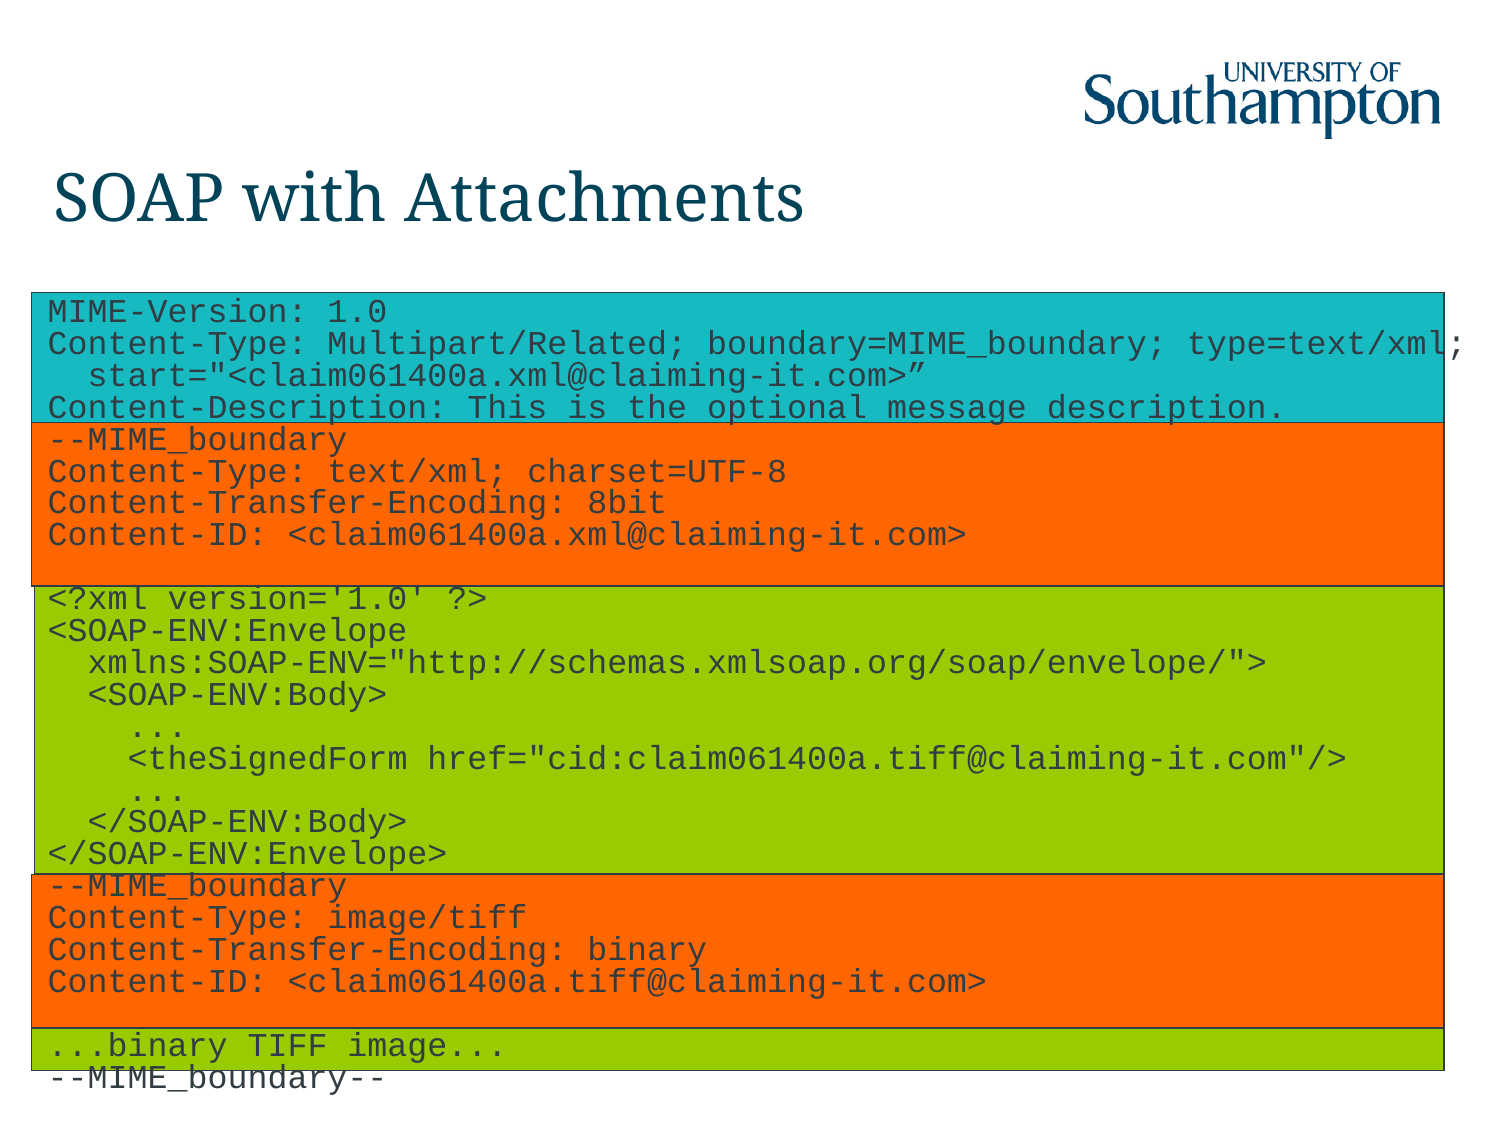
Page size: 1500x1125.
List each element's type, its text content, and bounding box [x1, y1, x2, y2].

text_box MIME-Version: 1.0 Content-Type: Multipart/Related; boundary=MIME_boundary; type=text/xml; start="<claim061400a.xml@claiming-it.com>” Content-Description: This is the optional message description. --MIME_boundary Content-Type: text/xml; charset=UTF-8 Content-Transfer-Encoding: 8bit Content-ID: <claim061400a.xml@claiming-it.com> <?xml version='1.0' ?> <SOAP-ENV:Envelope xmlns:SOAP-ENV="http://schemas.xmlsoap.org/soap/envelope/"> <SOAP-ENV:Body> ... <theSignedForm href="cid:claim061400a.tiff@claiming-it.com"/> ... </SOAP-ENV:Body> </SOAP-ENV:Envelope> --MIME_boundary Content-Type: image/tiff Content-Transfer-Encoding: binary Content-ID: <claim061400a.tiff@claiming-it.com> ...binary TIFF image... --MIME_boundary-- [32, 289, 1485, 1102]
title SOAP with Attachments [52, 147, 1448, 255]
picture [1085, 62, 1440, 139]
